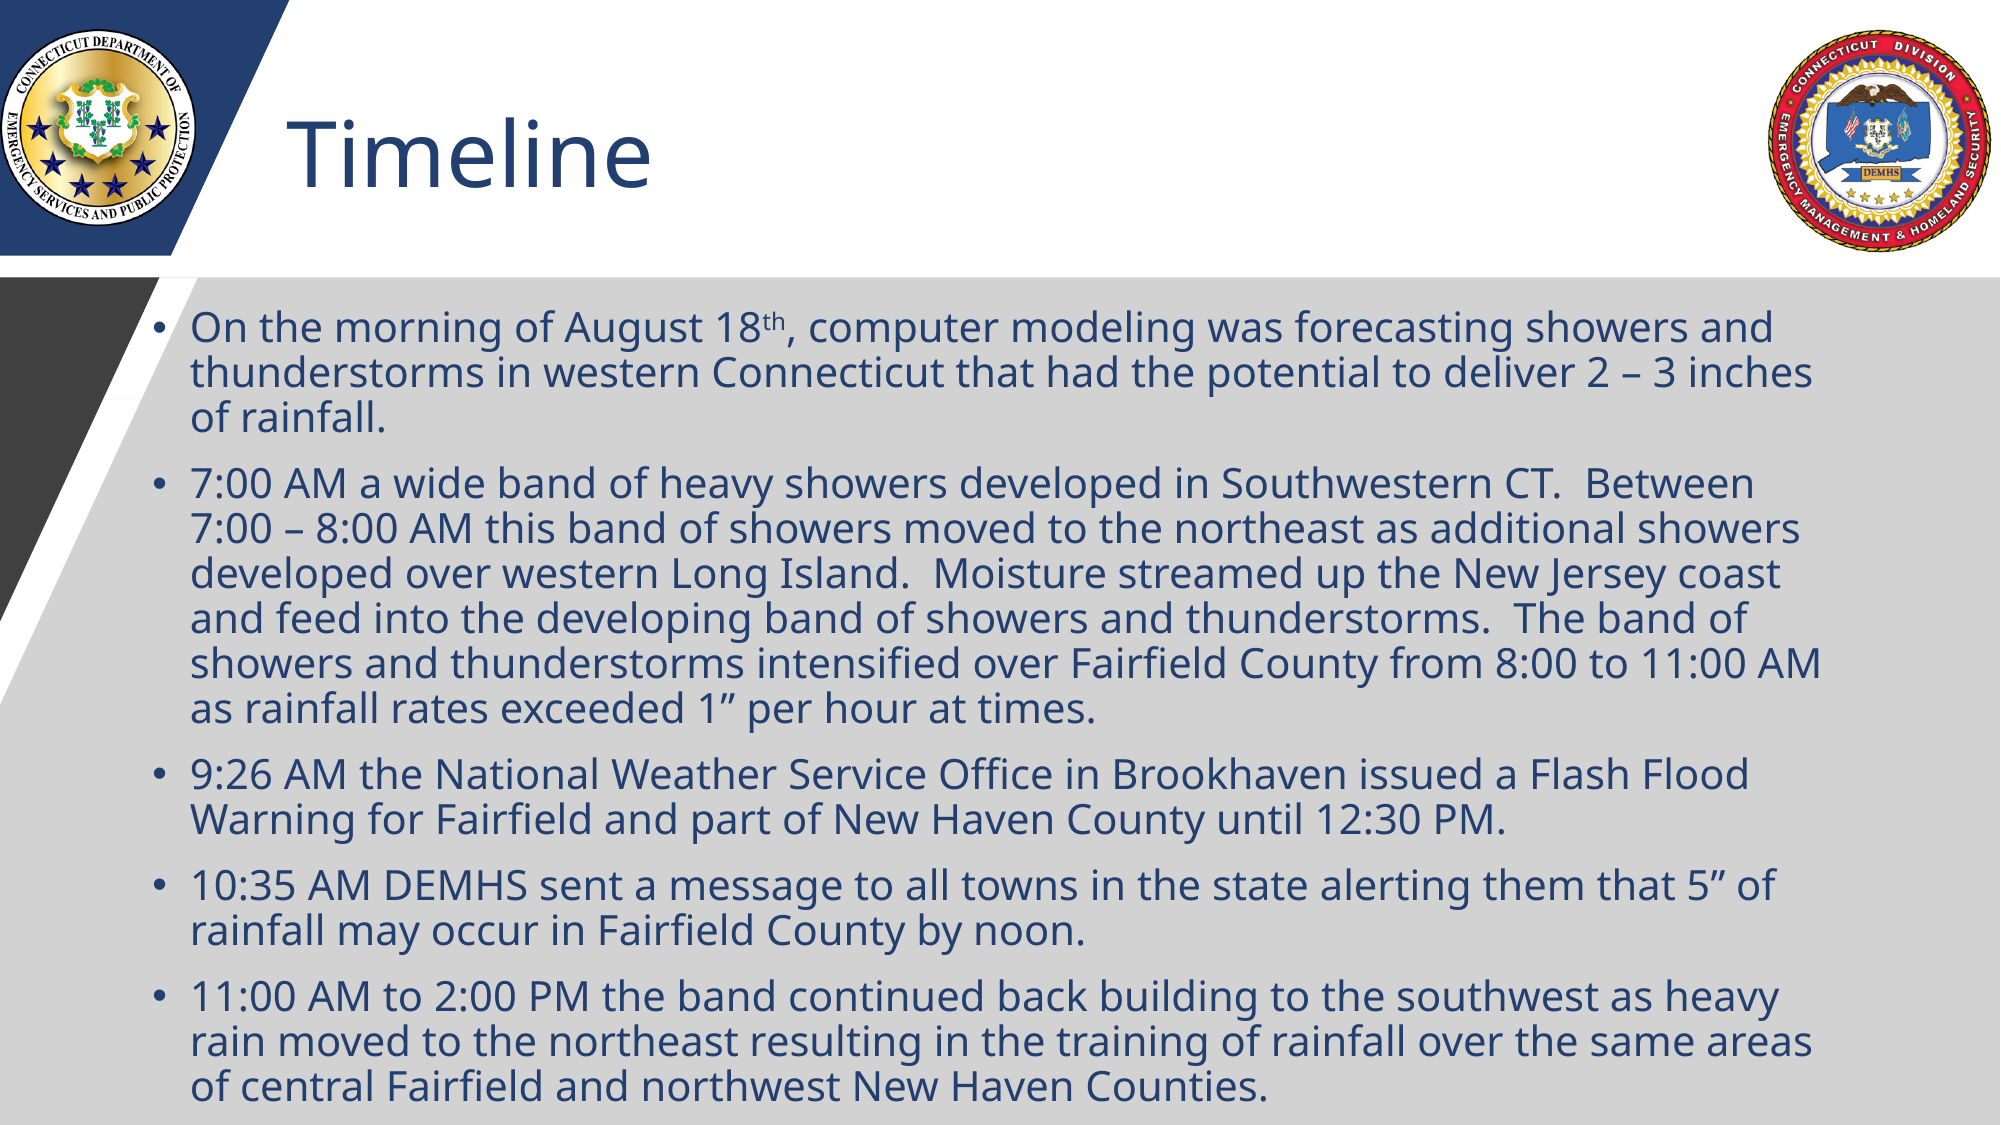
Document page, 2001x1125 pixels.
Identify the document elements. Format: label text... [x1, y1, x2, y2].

title Timeline [271, 60, 1764, 255]
list On the morning of August 18th, computer modeling was forecasting showers and thunderstorms in western Connecticut that had the potential to deliver 2 – 3 inches of rainfall. 7:00 AM a wide band of heavy showers developed in Southwestern CT. Between 7:00 – 8:00 AM this band of showers moved to the northeast as additional showers developed over western Long Island. Moisture streamed up the New Jersey coast and feed into the developing band of showers and thunderstorms. The band of showers and thunderstorms intensified over Fairfield County from 8:00 to 11:00 AM as rainfall rates exceeded 1” per hour at times. 9:26 AM the National Weather Service Office in Brookhaven issued a Flash Flood Warning for Fairfield and part of New Haven County until 12:30 PM. 10:35 AM DEMHS sent a message to all towns in the state alerting them that 5” of rainfall may occur in Fairfield County by noon. 11:00 AM to 2:00 PM the band continued back building to the southwest as heavy rain moved to the northeast resulting in the training of rainfall over the same areas of central Fairfield and northwest New Haven Counties. [137, 299, 1863, 1014]
text_box [0, 226, 186, 257]
text_box [0, 0, 291, 204]
picture [0, 29, 196, 226]
picture [1764, 27, 1996, 255]
text_box [0, 276, 162, 622]
text_box [0, 276, 2000, 1125]
